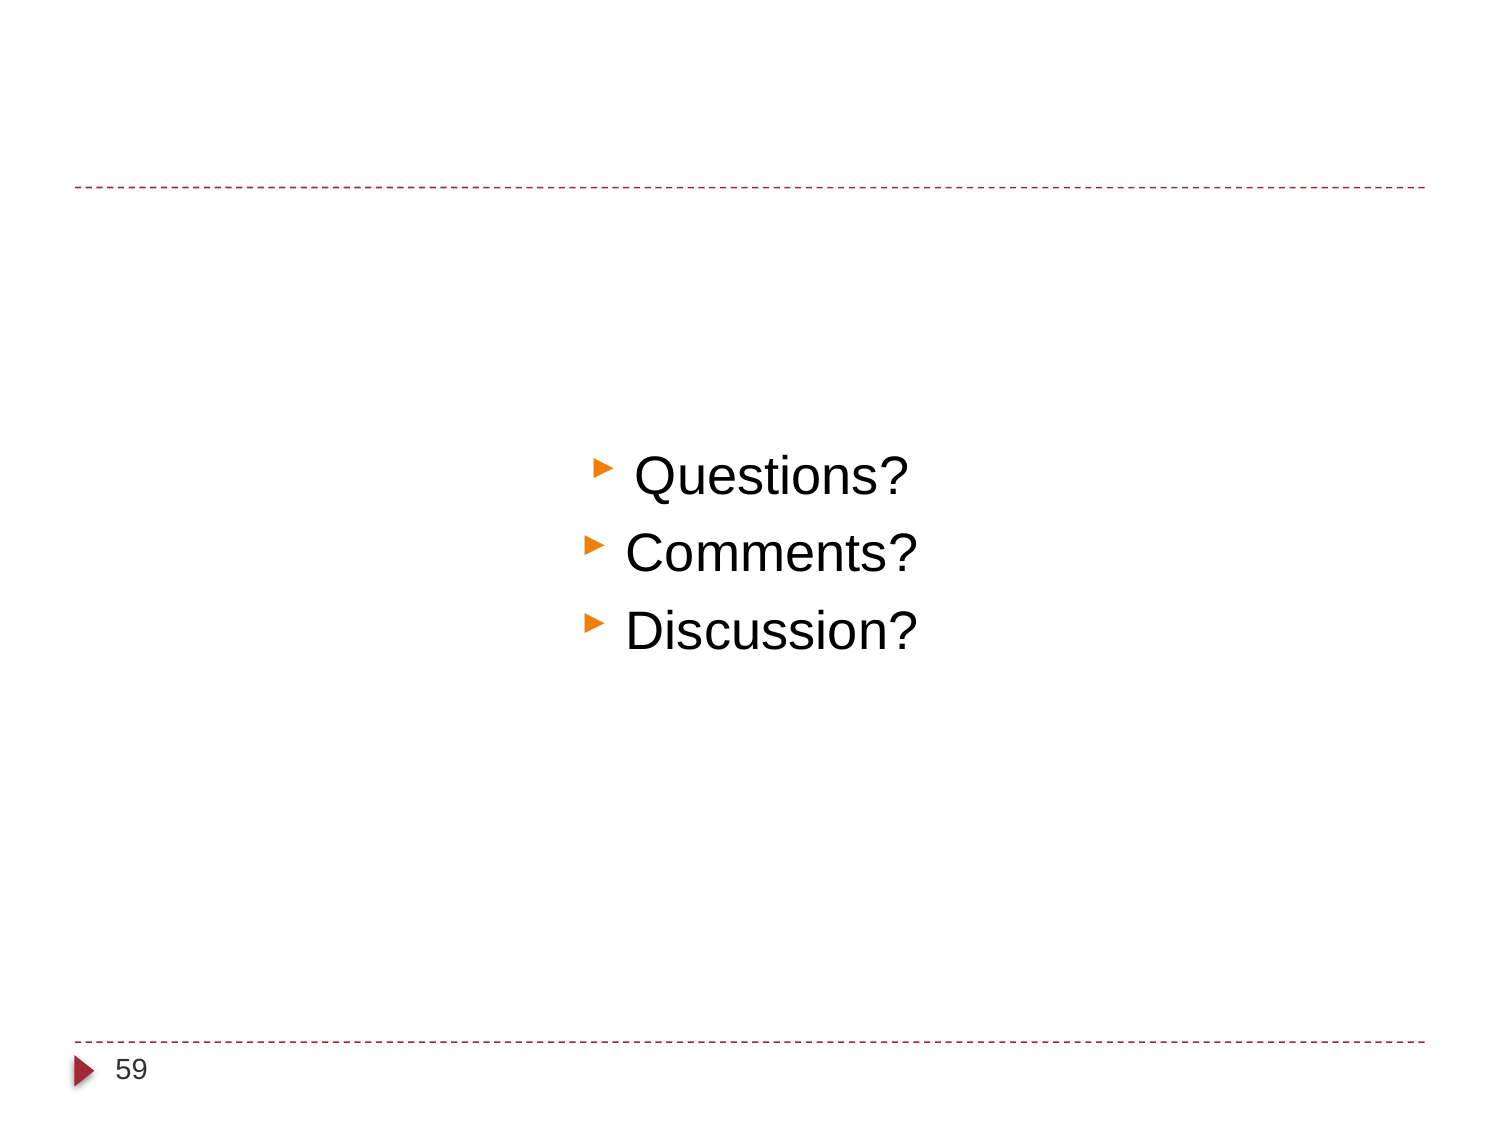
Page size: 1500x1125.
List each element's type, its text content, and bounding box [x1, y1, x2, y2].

list Questions? Comments? Discussion? [75, 200, 1425, 1010]
slide_number 59 [100, 1042, 426, 1103]
